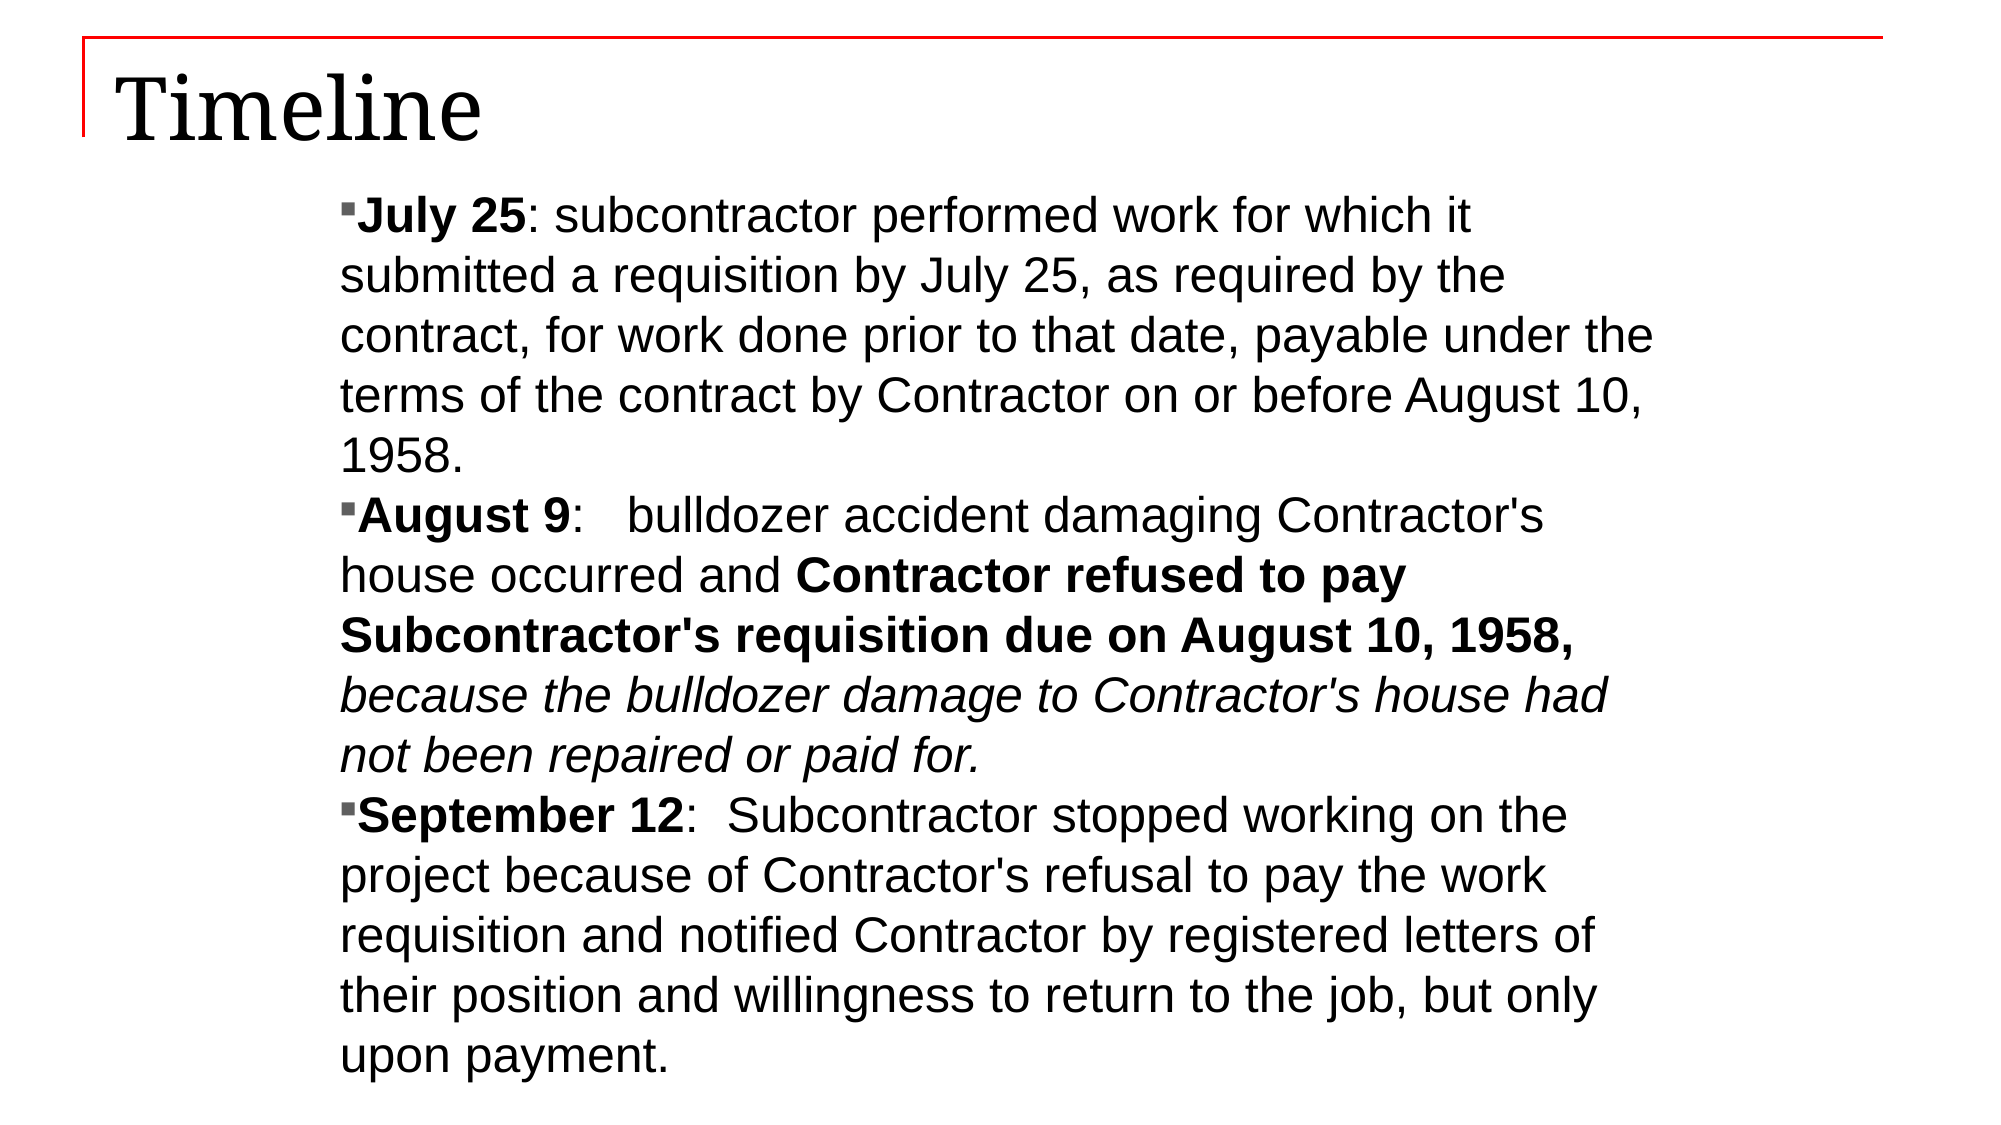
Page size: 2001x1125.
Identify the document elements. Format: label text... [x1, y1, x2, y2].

title Timeline [99, 45, 1900, 233]
list July 25: subcontractor performed work for which it submitted a requisition by July 25, as required by the contract, for work done prior to that date, payable under the terms of the contract by Contractor on or before August 10, 1958. August 9: bulldozer accident damaging Contractor's house occurred and Contractor refused to pay Subcontractor's requisition due on August 10, 1958, because the bulldozer damage to Contractor's house had not been repaired or paid for. September 12: Subcontractor stopped working on the project because of Contractor's refusal to pay the work requisition and notified Contractor by registered letters of their position and willingness to return to the job, but only upon payment. [324, 174, 1675, 919]
